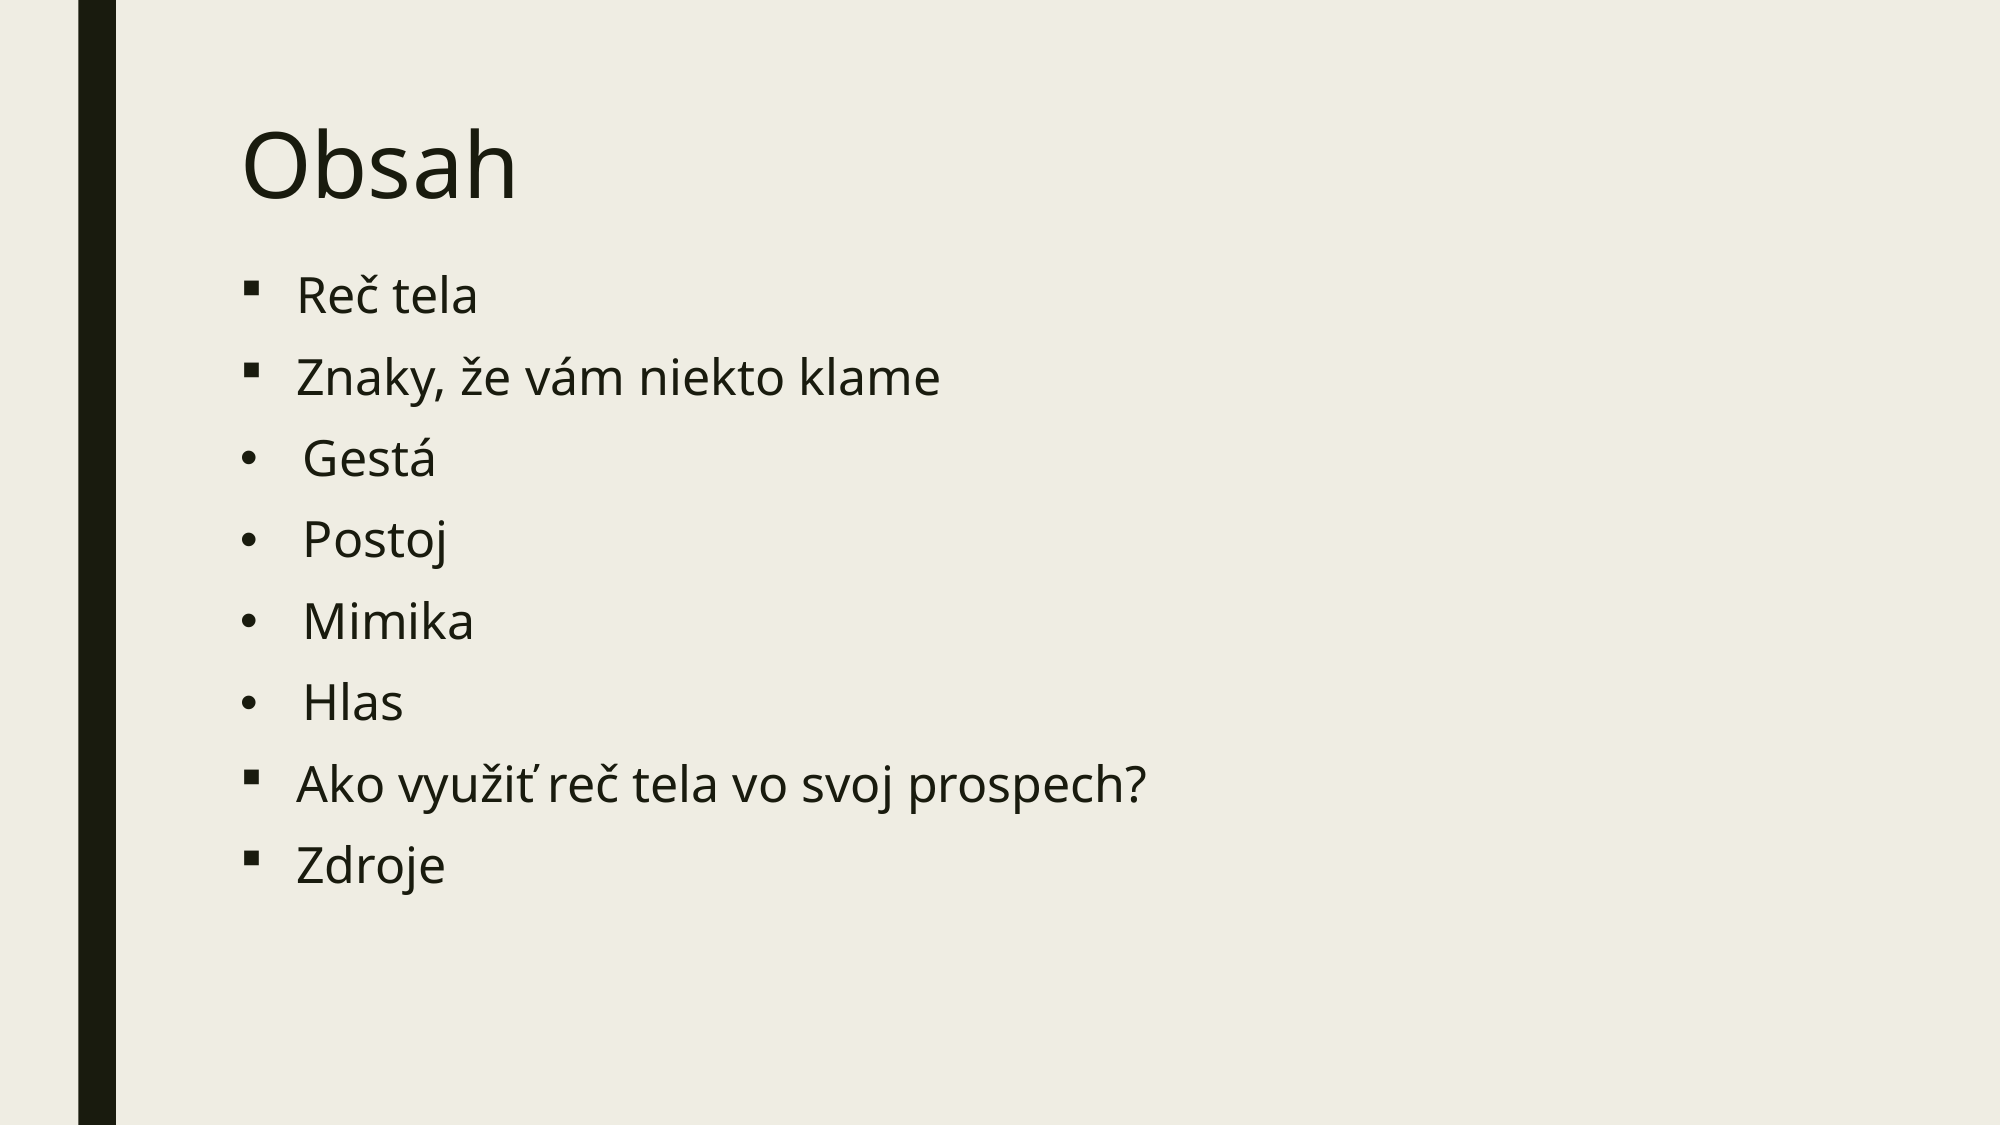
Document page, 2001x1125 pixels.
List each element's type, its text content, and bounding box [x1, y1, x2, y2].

list Reč tela Znaky, že vám niekto klame Gestá Postoj Mimika Hlas Ako využiť reč tela vo svoj prospech? Zdroje [225, 261, 1800, 979]
title Obsah [225, 112, 1800, 261]
